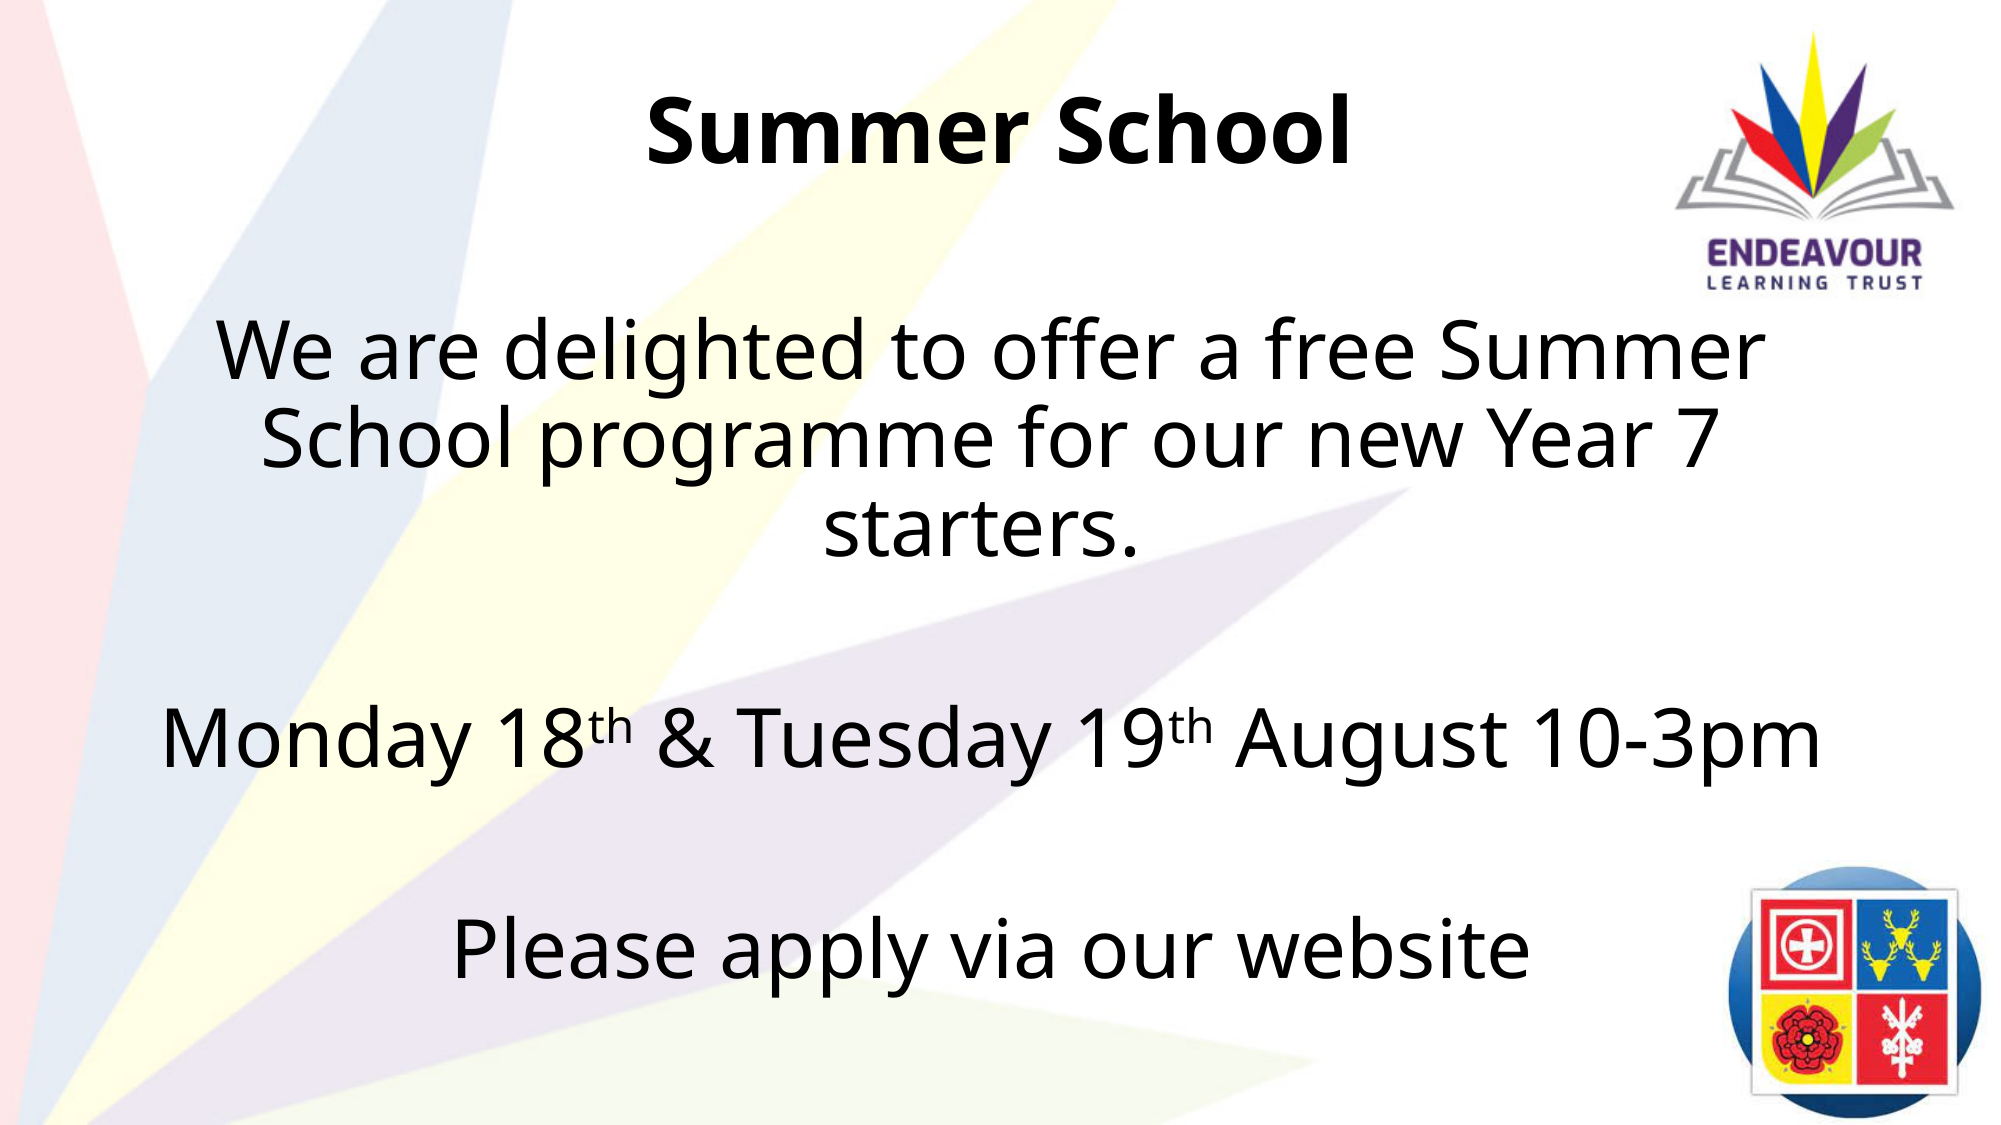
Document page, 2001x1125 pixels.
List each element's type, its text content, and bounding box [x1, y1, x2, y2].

title Summer School [137, 25, 1863, 243]
list We are delighted to offer a free Summer School programme for our new Year 7 starters. Monday 18th & Tuesday 19th August 10-3pm Please apply via our website [130, 301, 1856, 1015]
picture [0, 0, 2000, 1125]
